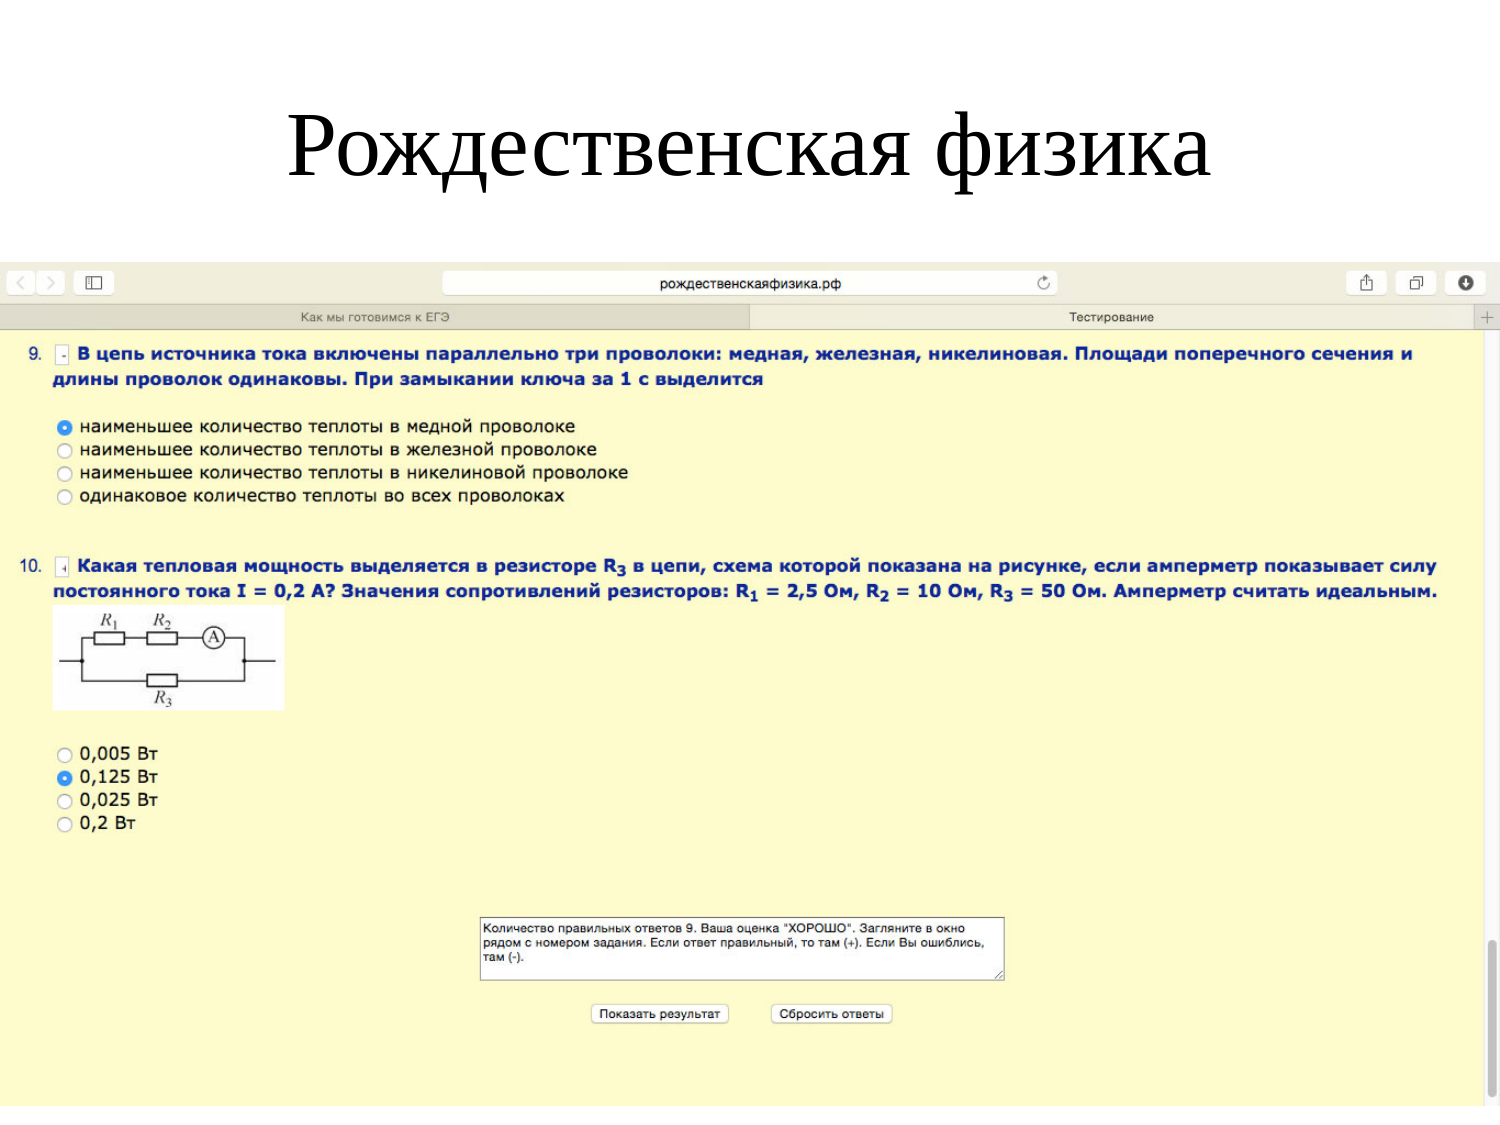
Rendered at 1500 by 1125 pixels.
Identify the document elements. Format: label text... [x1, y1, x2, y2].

picture [0, 262, 1500, 1107]
title Рождественская физика [75, 45, 1425, 233]
